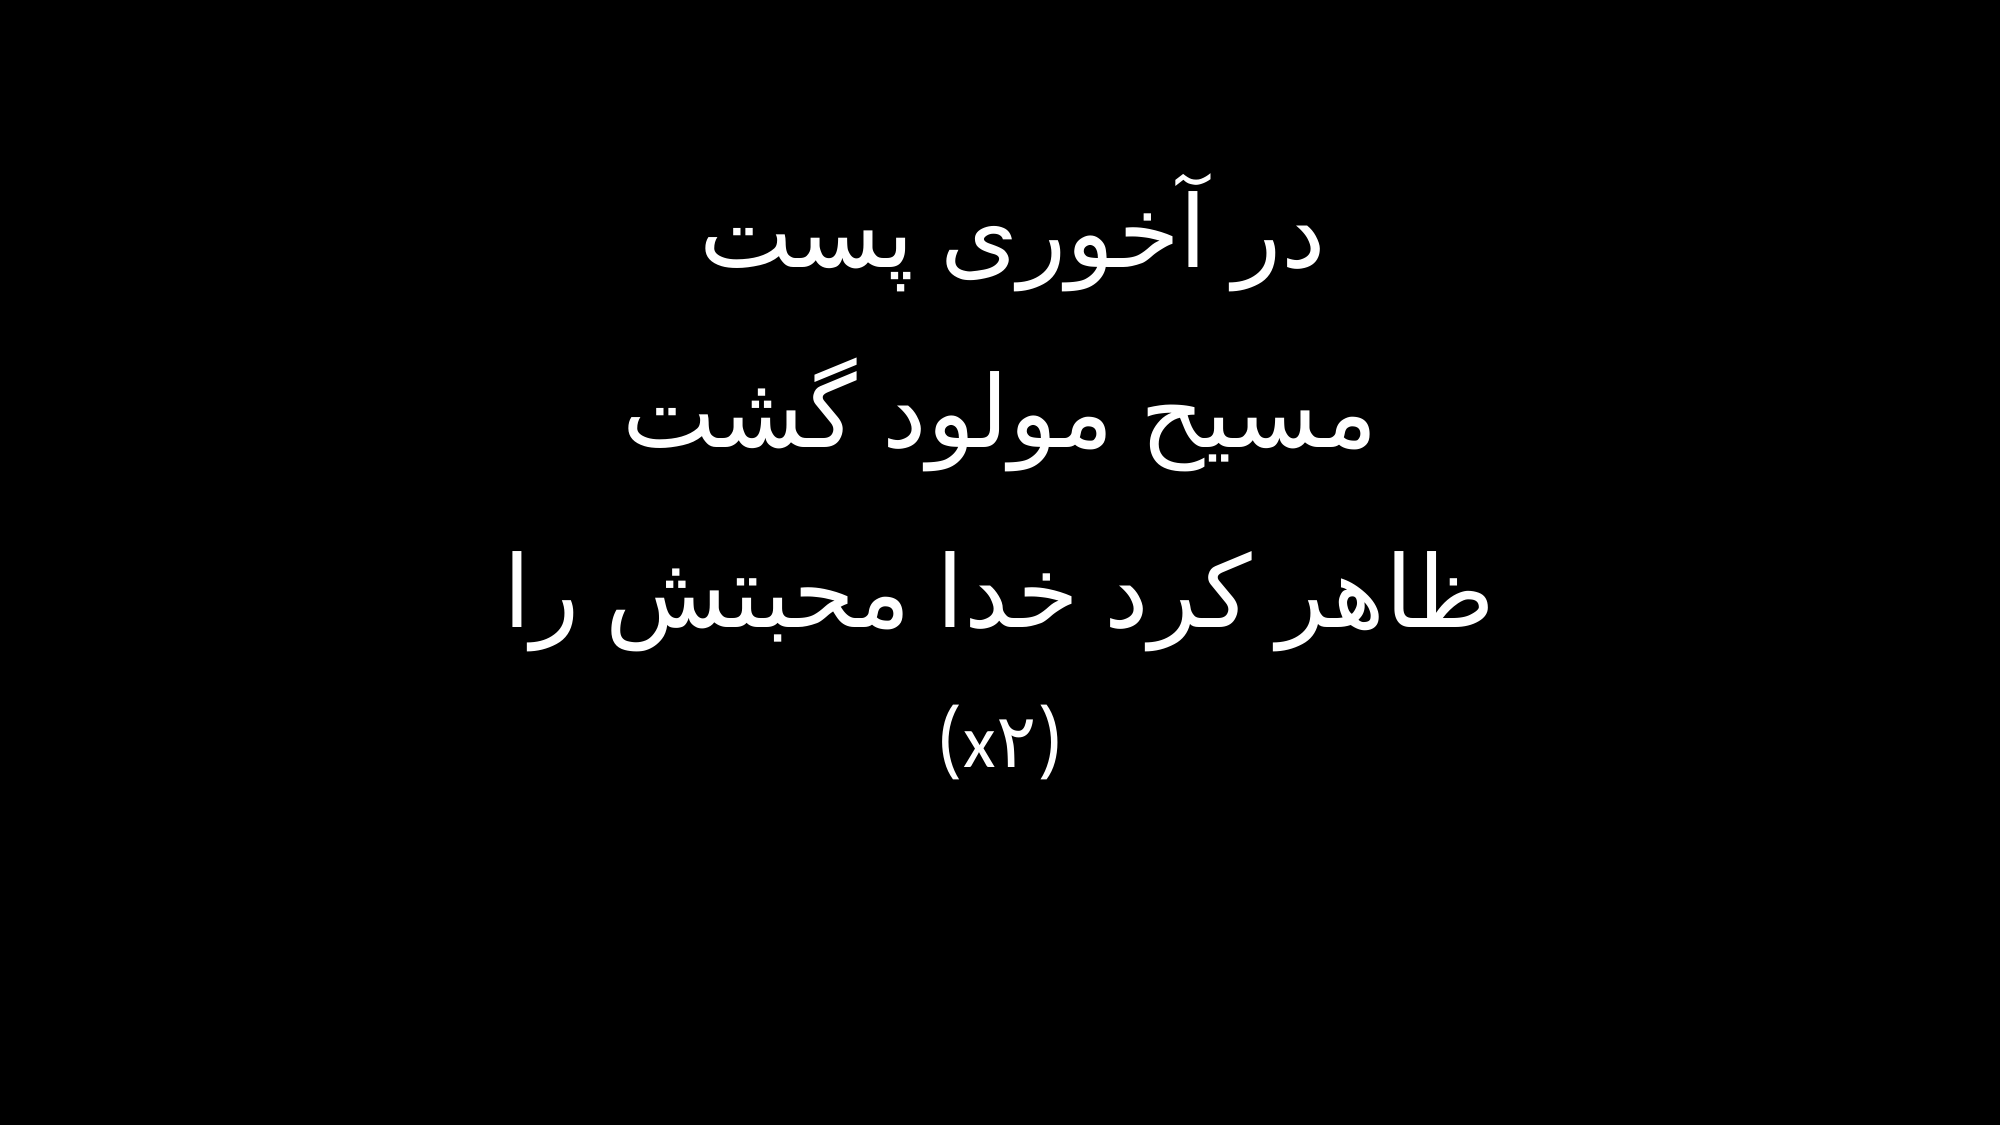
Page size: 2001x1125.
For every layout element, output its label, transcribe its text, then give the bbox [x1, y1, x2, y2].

text_box در آخوری پست مسیح مولود گشت ظاهر کرد خدا محبتش را (x۲) [0, 0, 2000, 1120]
